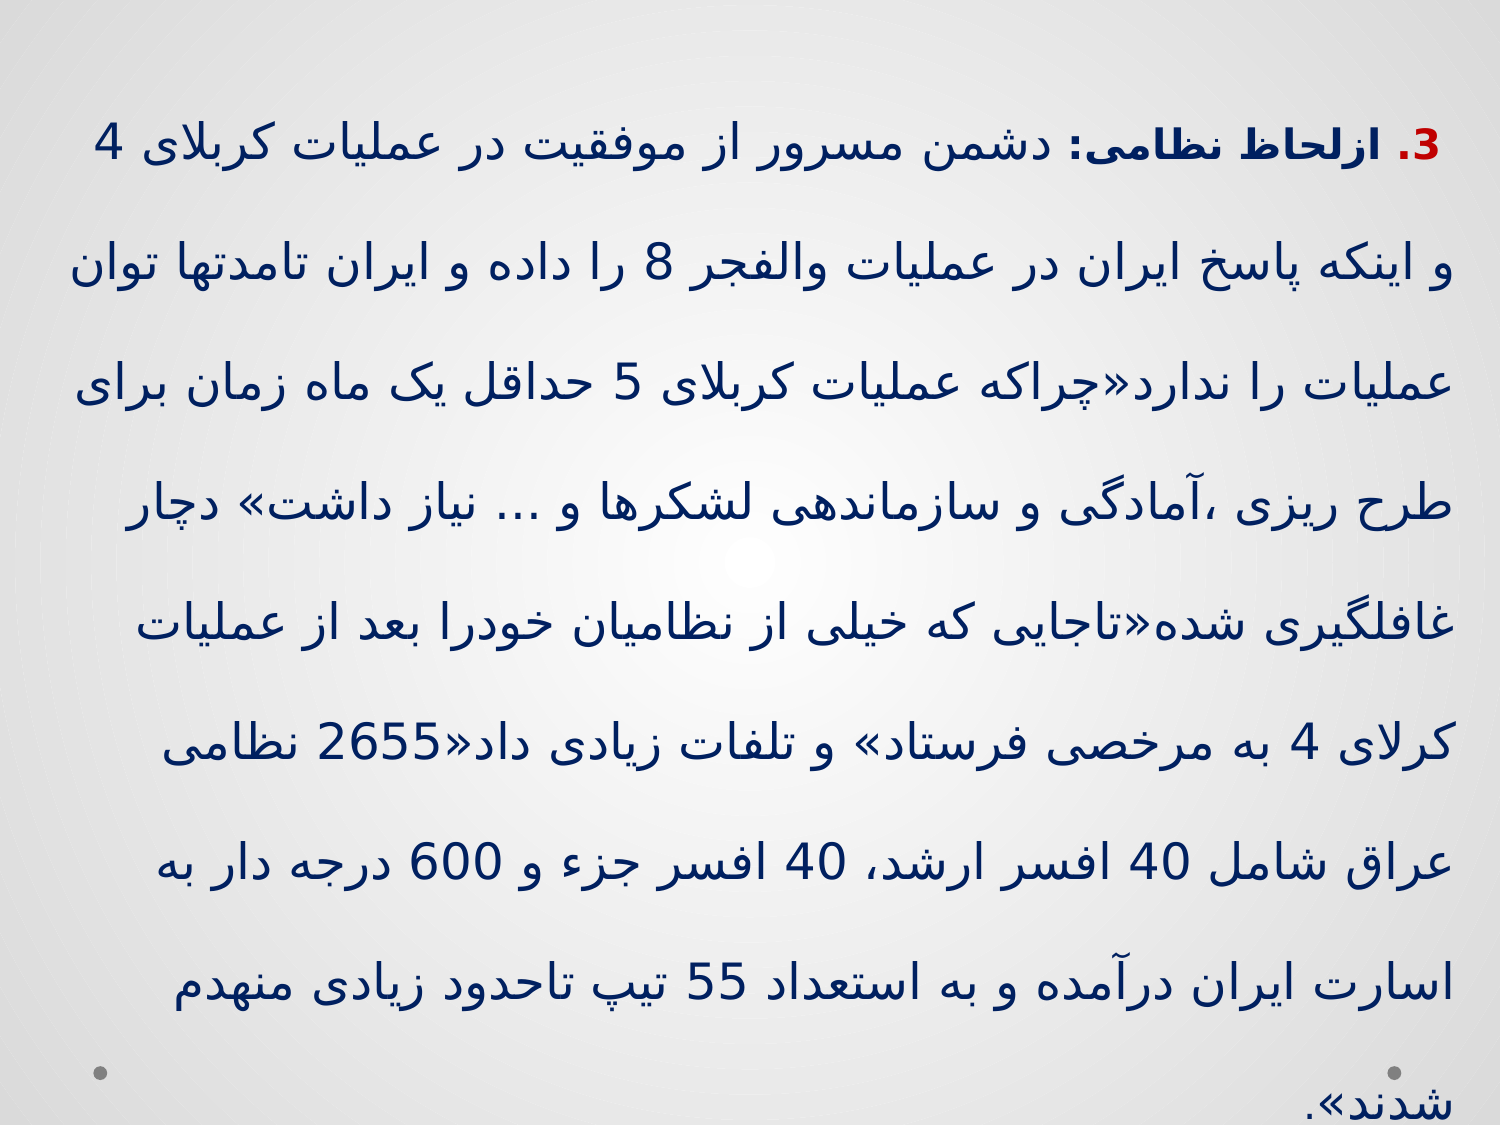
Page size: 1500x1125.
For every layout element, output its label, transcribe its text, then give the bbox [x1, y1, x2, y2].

text_box 3. ازلحاظ نظامی: دشمن مسرور از موفقیت در عملیات کربلای 4 و اینکه پاسخ ایران در عملیات والفجر 8 را داده و ایران تامدتها توان عملیات را ندارد«چراکه عملیات کربلای 5 حداقل یک ماه زمان برای طرح ریزی ،آمادگی و سازماندهی لشکرها و ... نیاز داشت» دچار غافلگیری شده«تاجایی که خیلی از نظامیان خودرا بعد از عملیات کرلای 4 به مرخصی فرستاد» و تلفات زیادی داد«2655 نظامی عراق شامل 40 افسر ارشد، 40 افسر جزء و 600 درجه دار به اسارت ایران درآمده و به استعداد 55 تیپ تاحدود زیادی منهدم شدند». [53, 42, 1471, 1125]
